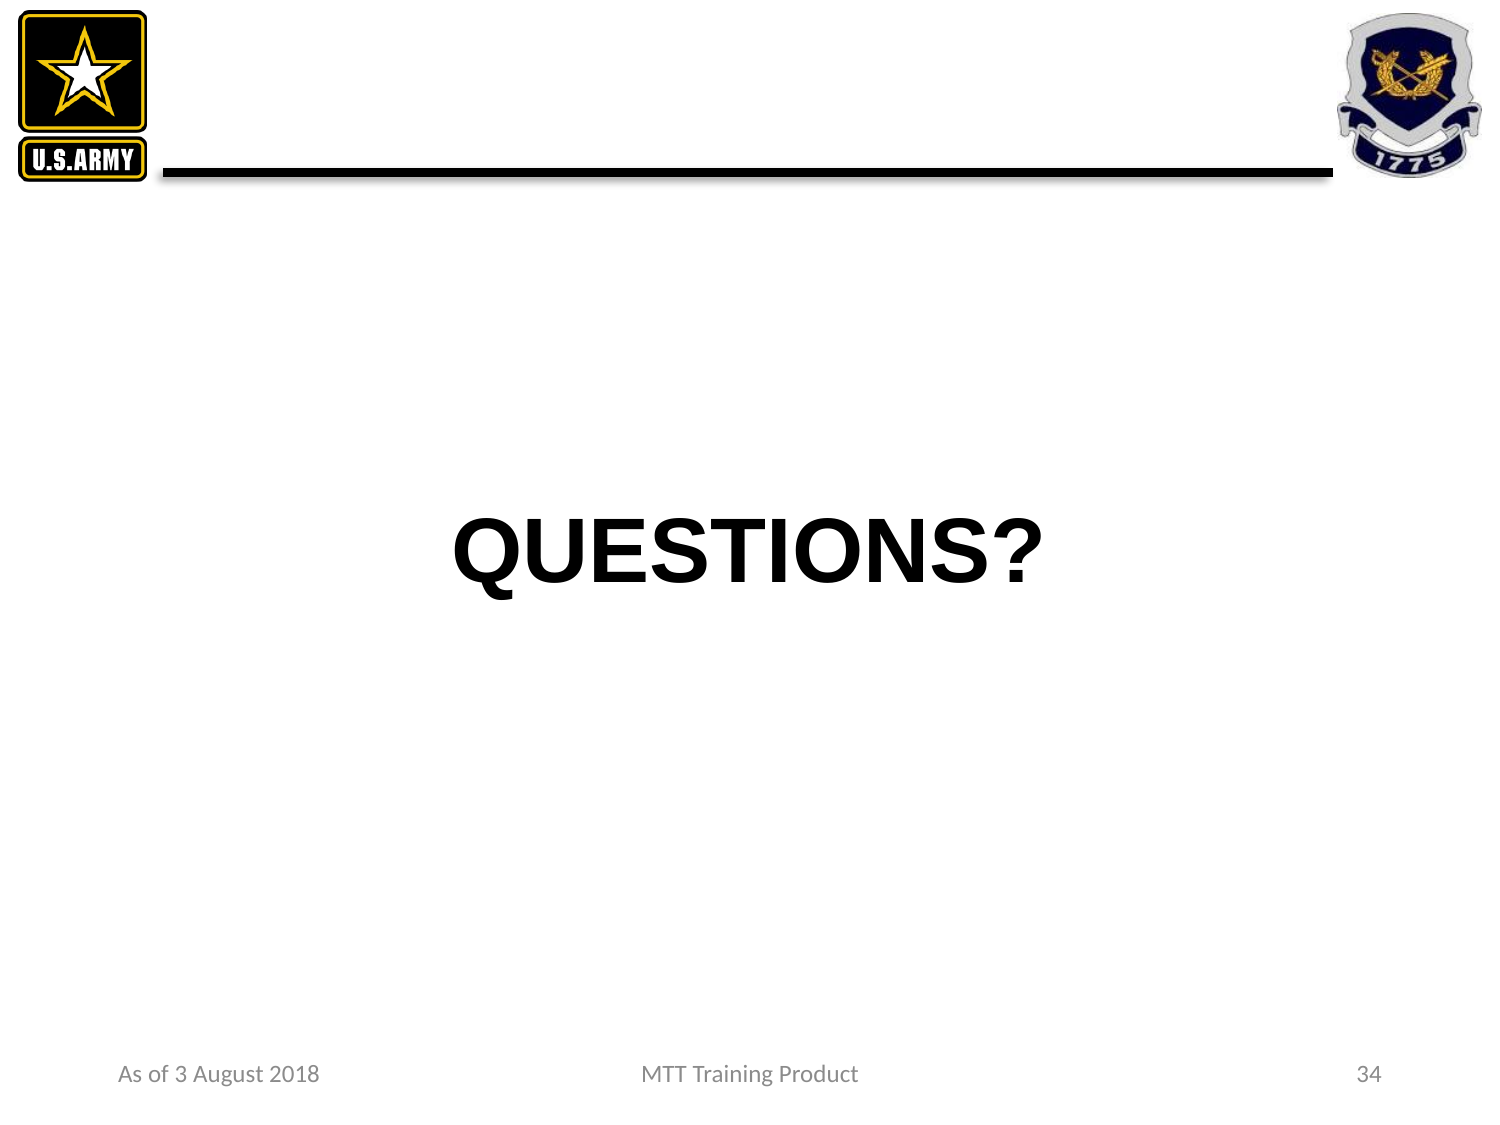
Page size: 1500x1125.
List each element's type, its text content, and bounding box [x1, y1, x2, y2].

picture [1337, 13, 1482, 178]
picture [18, 10, 147, 182]
slide_number 34 [1059, 1042, 1397, 1103]
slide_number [103, 1042, 441, 1103]
title QUESTIONS? [102, 141, 1397, 610]
footer MTT Training Product [496, 1042, 1004, 1103]
